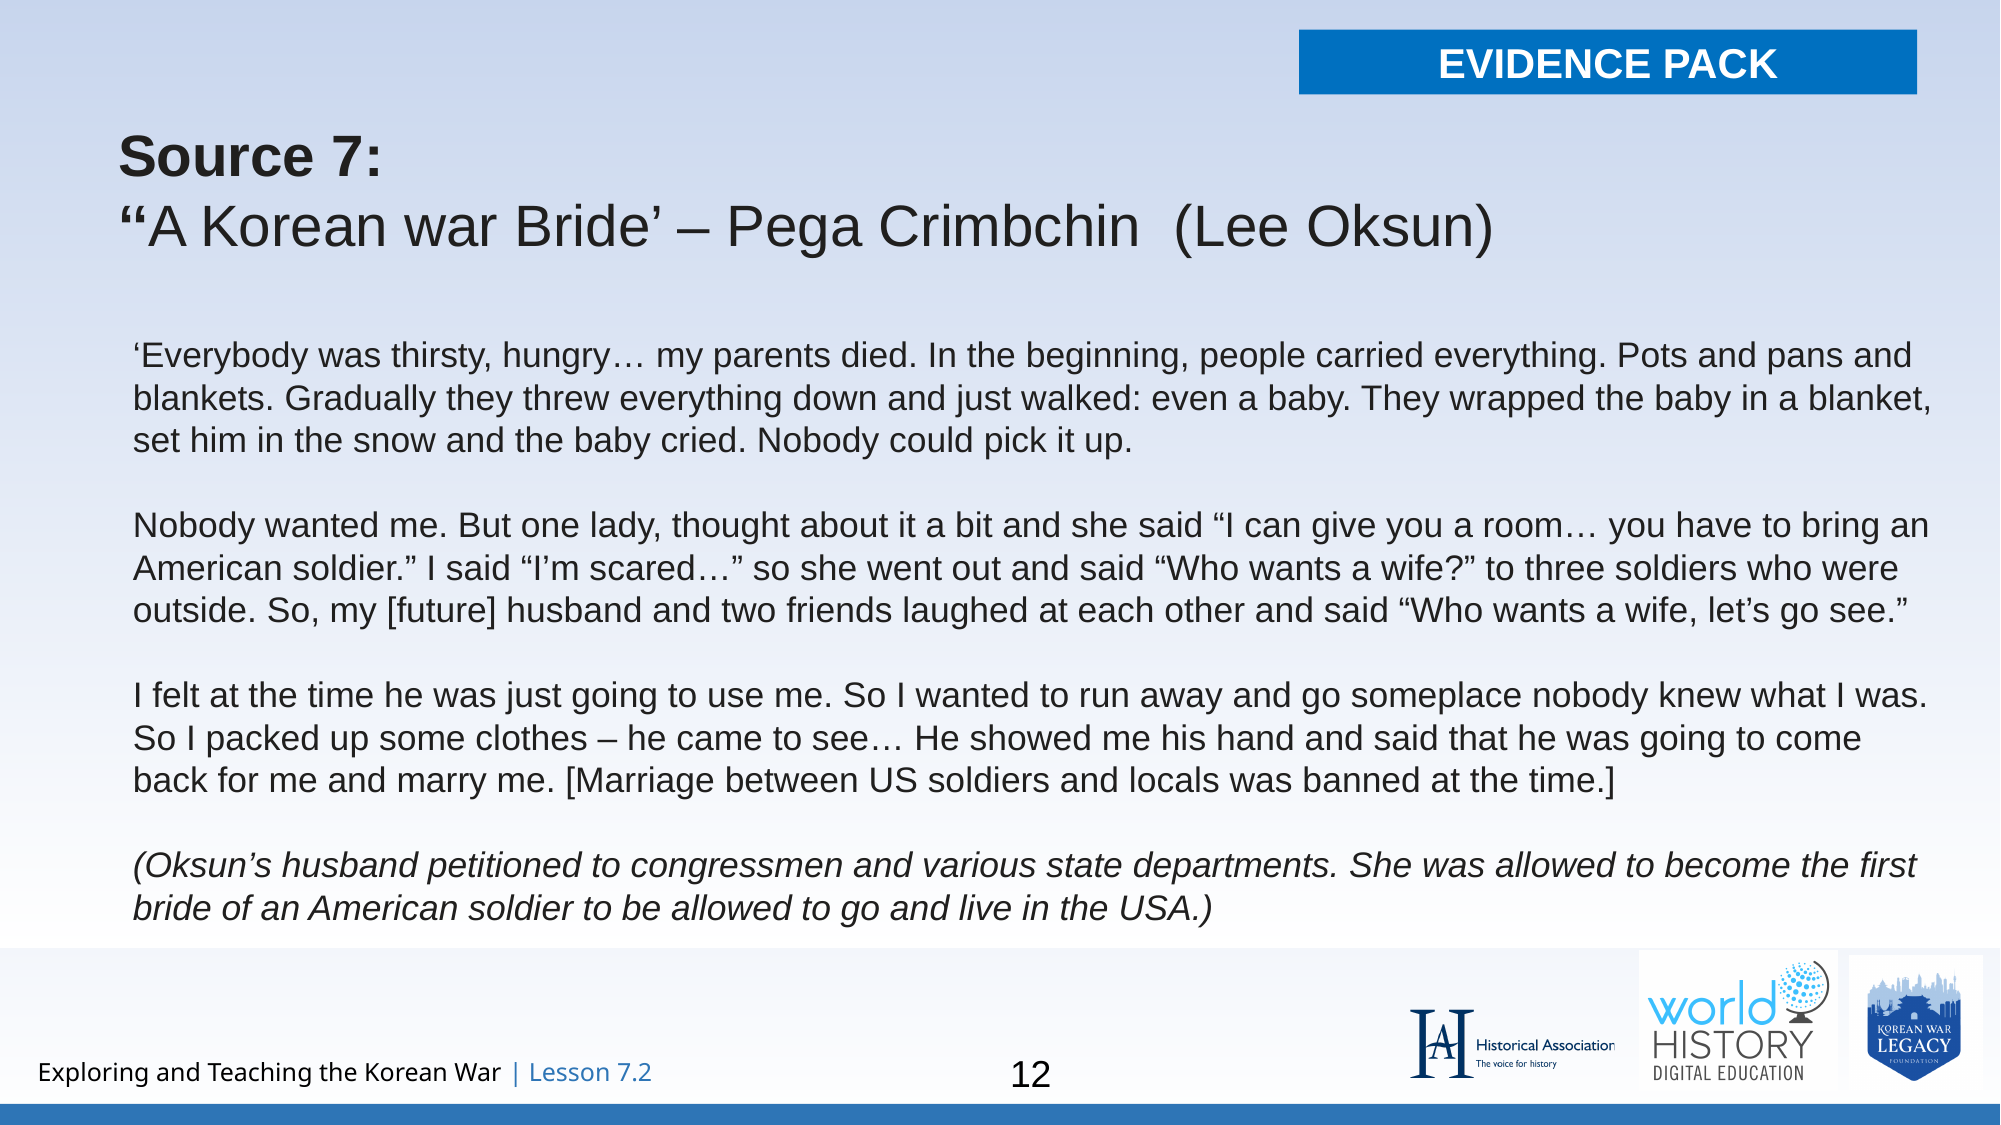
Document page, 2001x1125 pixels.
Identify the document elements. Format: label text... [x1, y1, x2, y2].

text_box EVIDENCE PACK [1299, 29, 1918, 95]
slide_number 12 [651, 1042, 1411, 1103]
text_box ‘Everybody was thirsty, hungry… my parents died. In the beginning, people carried everything. Pots and pans and blankets. Gradually they threw everything down and just walked: even a baby. They wrapped the baby in a blanket, set him in the snow and the baby cried. Nobody could pick it up. Nobody wanted me. But one lady, thought about it a bit and she said “I can give you a room… you have to bring an American soldier.” I said “I’m scared…” so she went out and said “Who wants a wife?” to three soldiers who were outside. So, my [future] husband and two friends laughed at each other and said “Who wants a wife, let’s go see.” I felt at the time he was just going to use me. So I wanted to run away and go someplace nobody knew what I was. So I packed up some clothes – he came to see… He showed me his hand and said that he was going to come back for me and marry me. [Marriage between US soldiers and locals was banned at the time.] (Oksun’s husband petitioned to congressmen and various state departments. She was allowed to become the first bride of an American soldier to be allowed to go and live in the USA.) [118, 324, 1953, 935]
picture [1849, 955, 1983, 1090]
picture [1639, 950, 1838, 1091]
text_box Source 7: ‘‘A Korean war Bride’ – Pega Crimbchin (Lee Oksun) [118, 118, 2000, 260]
text_box [0, 0, 2000, 948]
